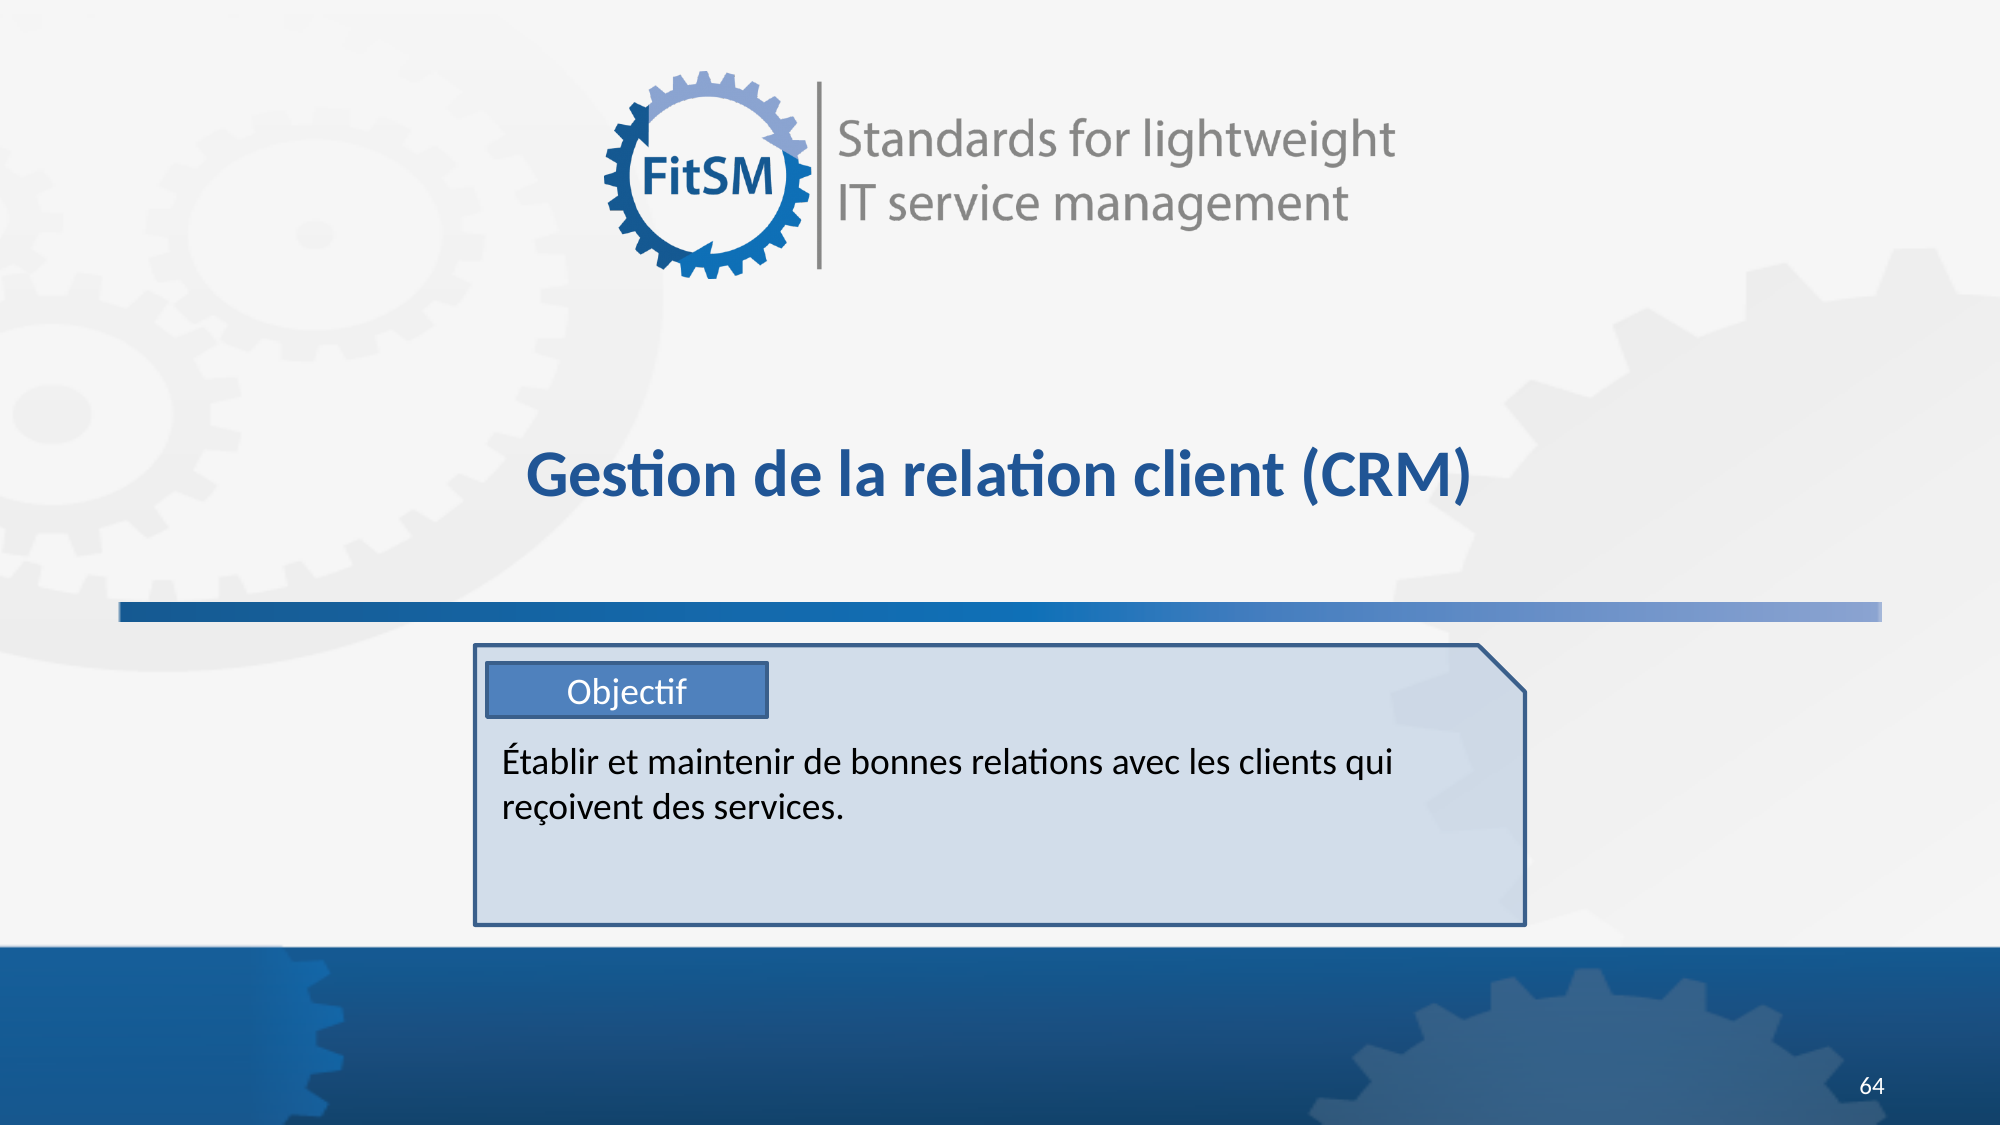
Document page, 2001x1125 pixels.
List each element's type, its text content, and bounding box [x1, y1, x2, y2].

slide_number 64 [1433, 1054, 1900, 1115]
picture [0, 0, 2000, 1125]
text_box Établir et maintenir de bonnes relations avec les clients qui reçoivent des services. [487, 729, 1510, 835]
text_box [472, 643, 1528, 928]
text_box Objectif [485, 661, 769, 719]
title Gestion de la relation client (CRM) [150, 349, 1850, 591]
